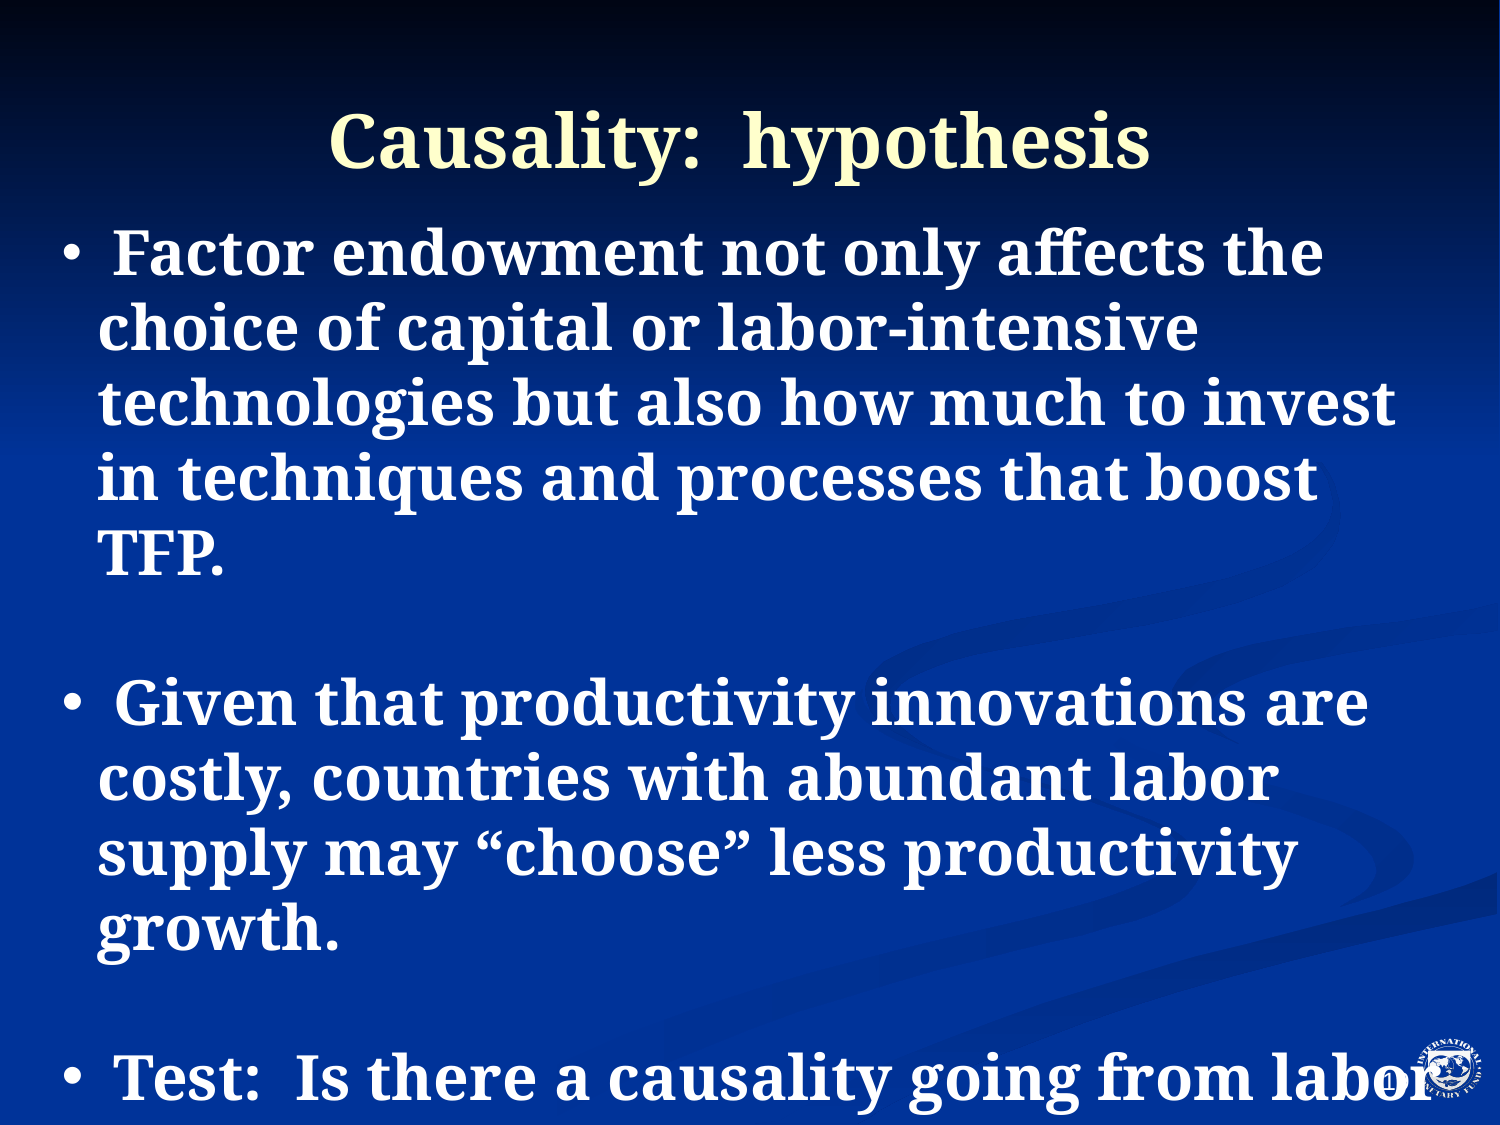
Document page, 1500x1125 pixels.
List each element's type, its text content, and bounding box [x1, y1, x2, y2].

text_box Factor endowment not only affects the choice of capital or labor-intensive technologies but also how much to invest in techniques and processes that boost TFP. Given that productivity innovations are costly, countries with abundant labor supply may “choose” less productivity growth. Test: Is there a causality going from labor supply shocks to TFP growth? [46, 205, 1470, 1125]
title Causality: hypothesis [74, 44, 1426, 205]
